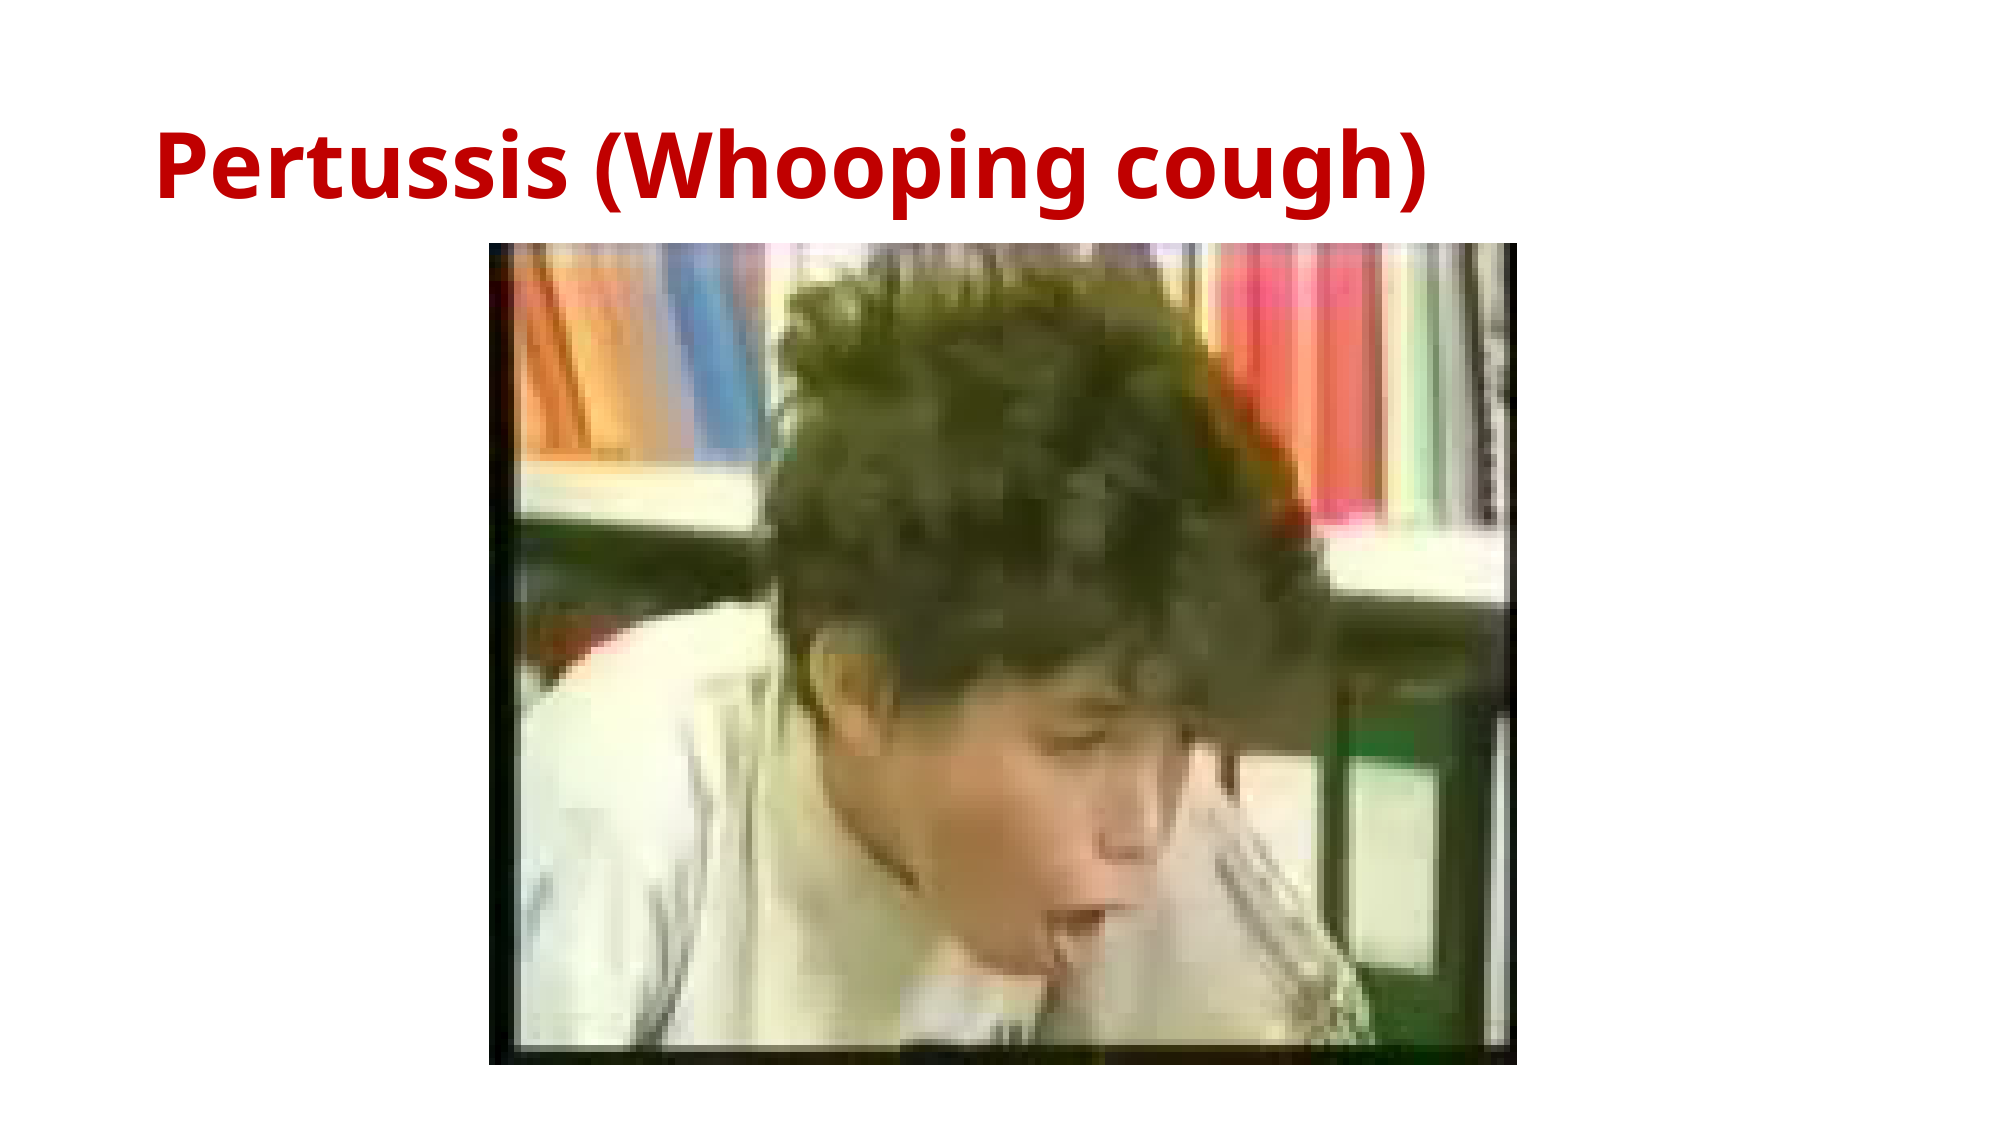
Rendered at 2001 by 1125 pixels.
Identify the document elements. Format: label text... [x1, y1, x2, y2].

title Pertussis (Whooping cough) [137, 59, 1863, 278]
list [489, 242, 1518, 1066]
